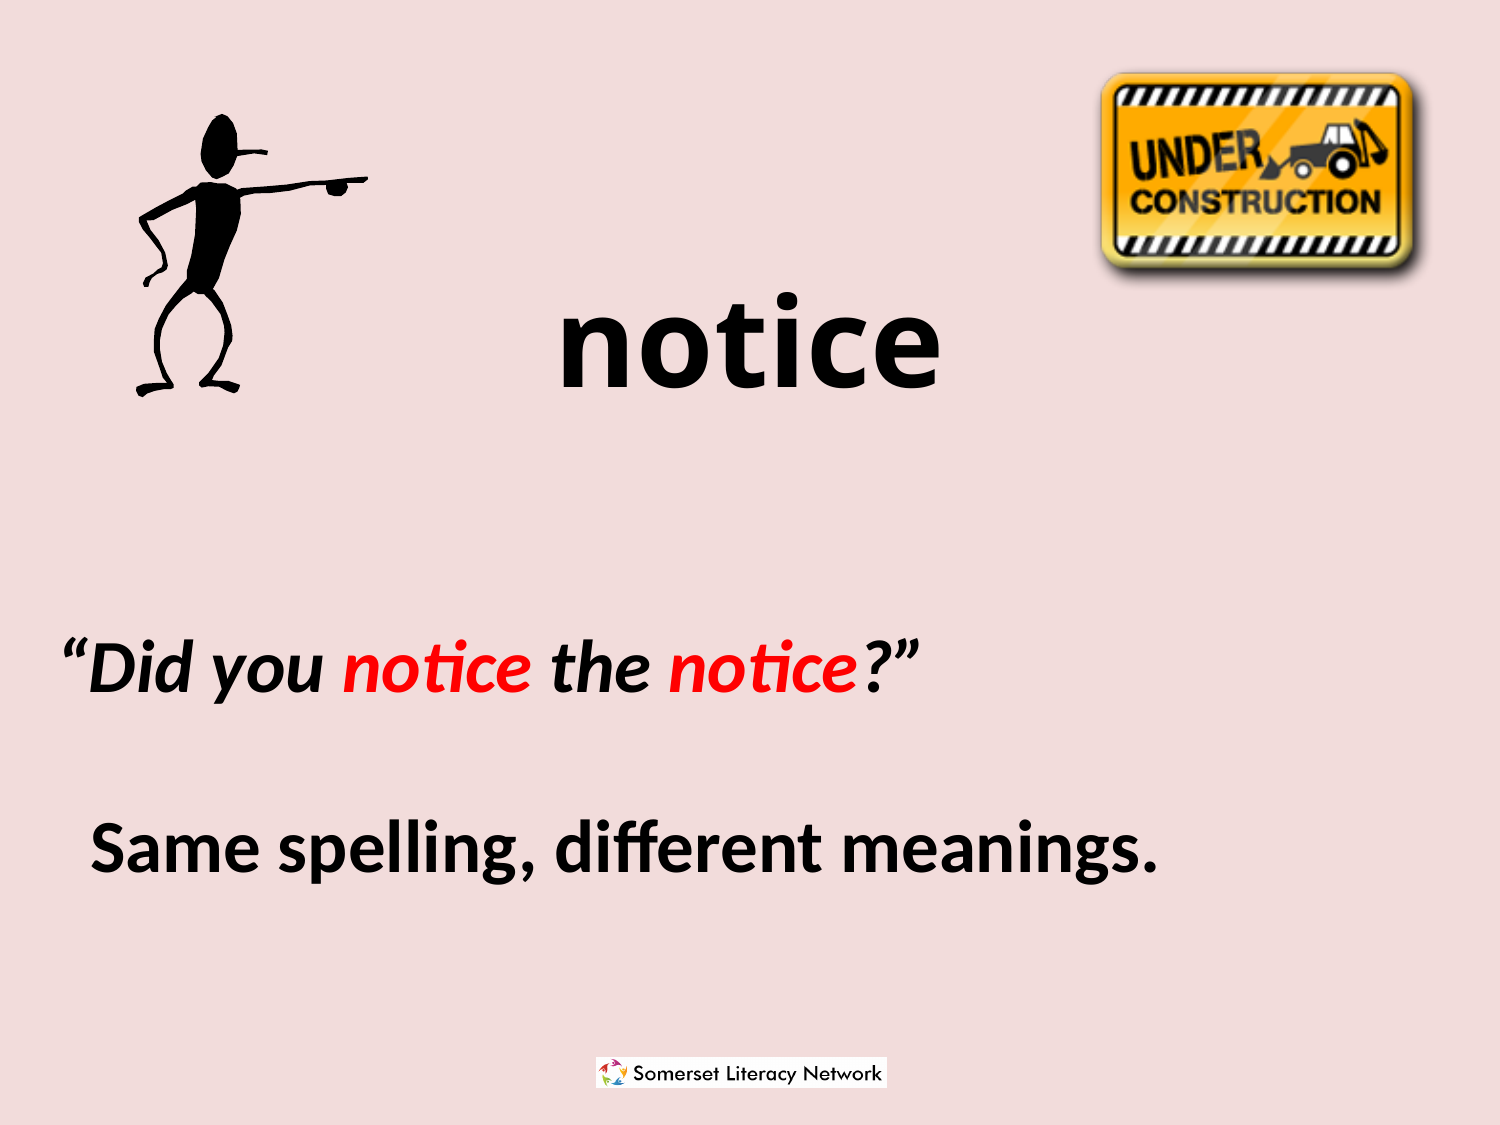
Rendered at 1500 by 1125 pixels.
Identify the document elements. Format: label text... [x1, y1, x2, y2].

picture [135, 113, 369, 398]
picture [1092, 0, 1436, 343]
text_box notice [135, 255, 1365, 421]
text_box “Did you notice the notice?” Same spelling, different meanings. [41, 609, 1270, 895]
picture [596, 1056, 887, 1088]
footer [512, 1042, 988, 1103]
